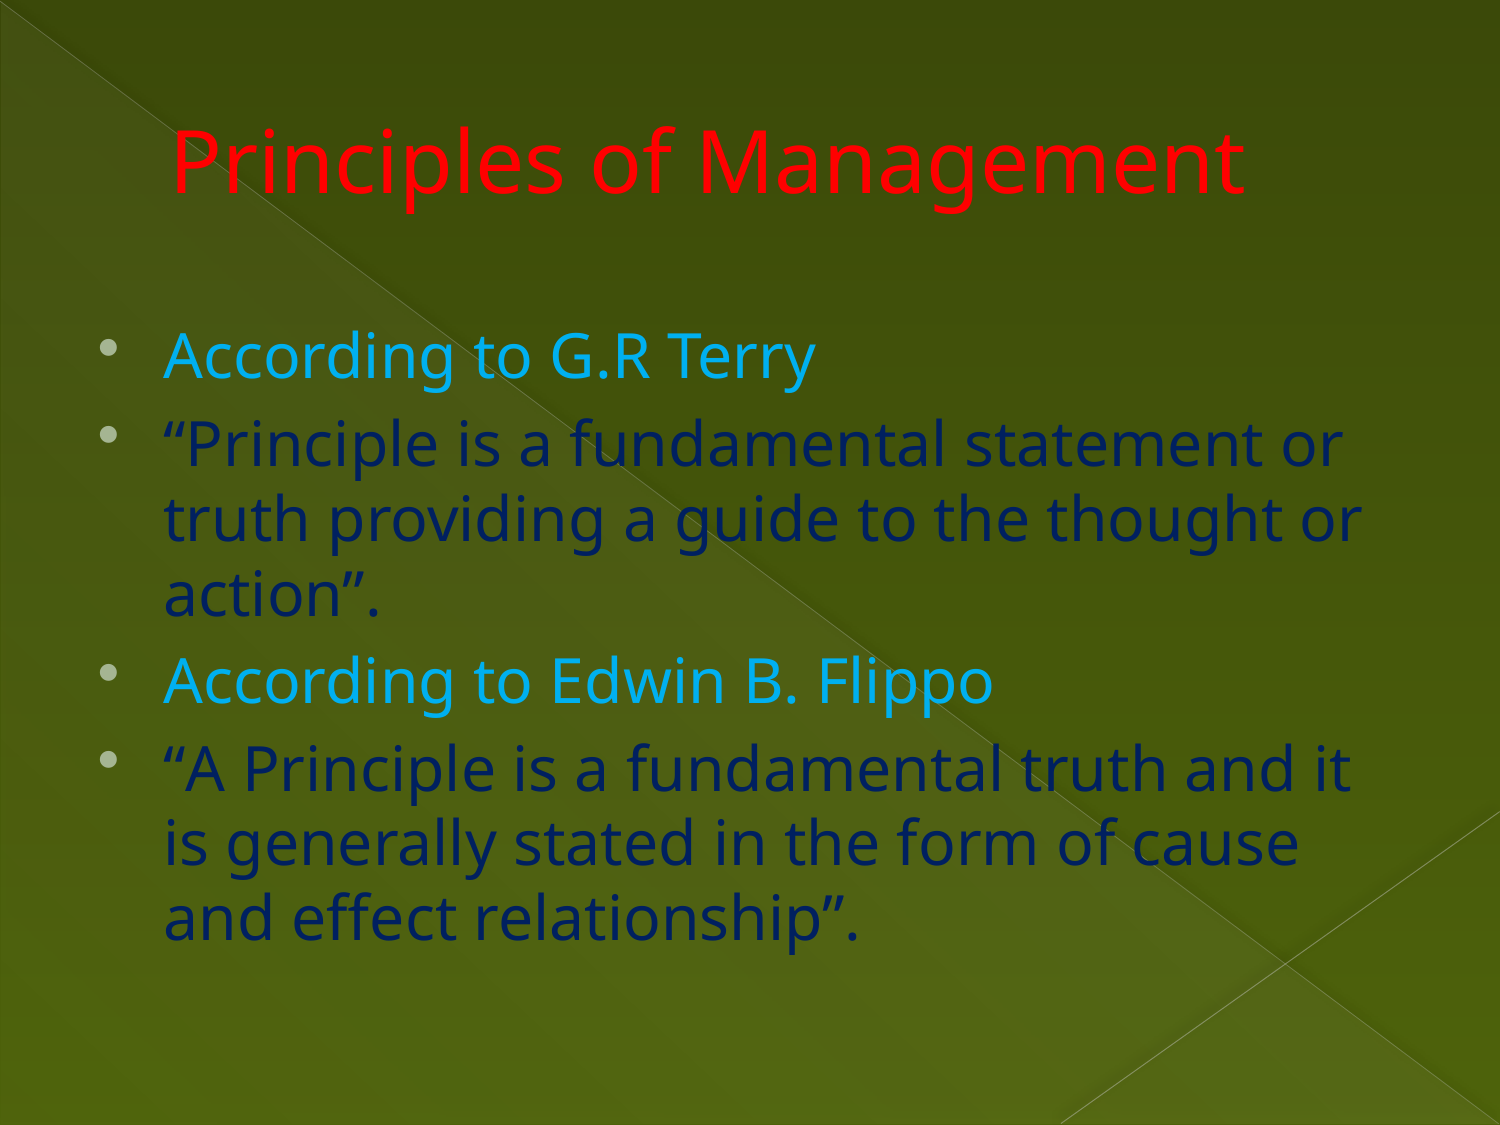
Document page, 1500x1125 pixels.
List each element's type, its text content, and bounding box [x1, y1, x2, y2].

list According to G.R Terry “Principle is a fundamental statement or truth providing a guide to the thought or action”. According to Edwin B. Flippo “A Principle is a fundamental truth and it is generally stated in the form of cause and effect relationship”. [75, 308, 1425, 1059]
title Principles of Management [75, 43, 1425, 274]
